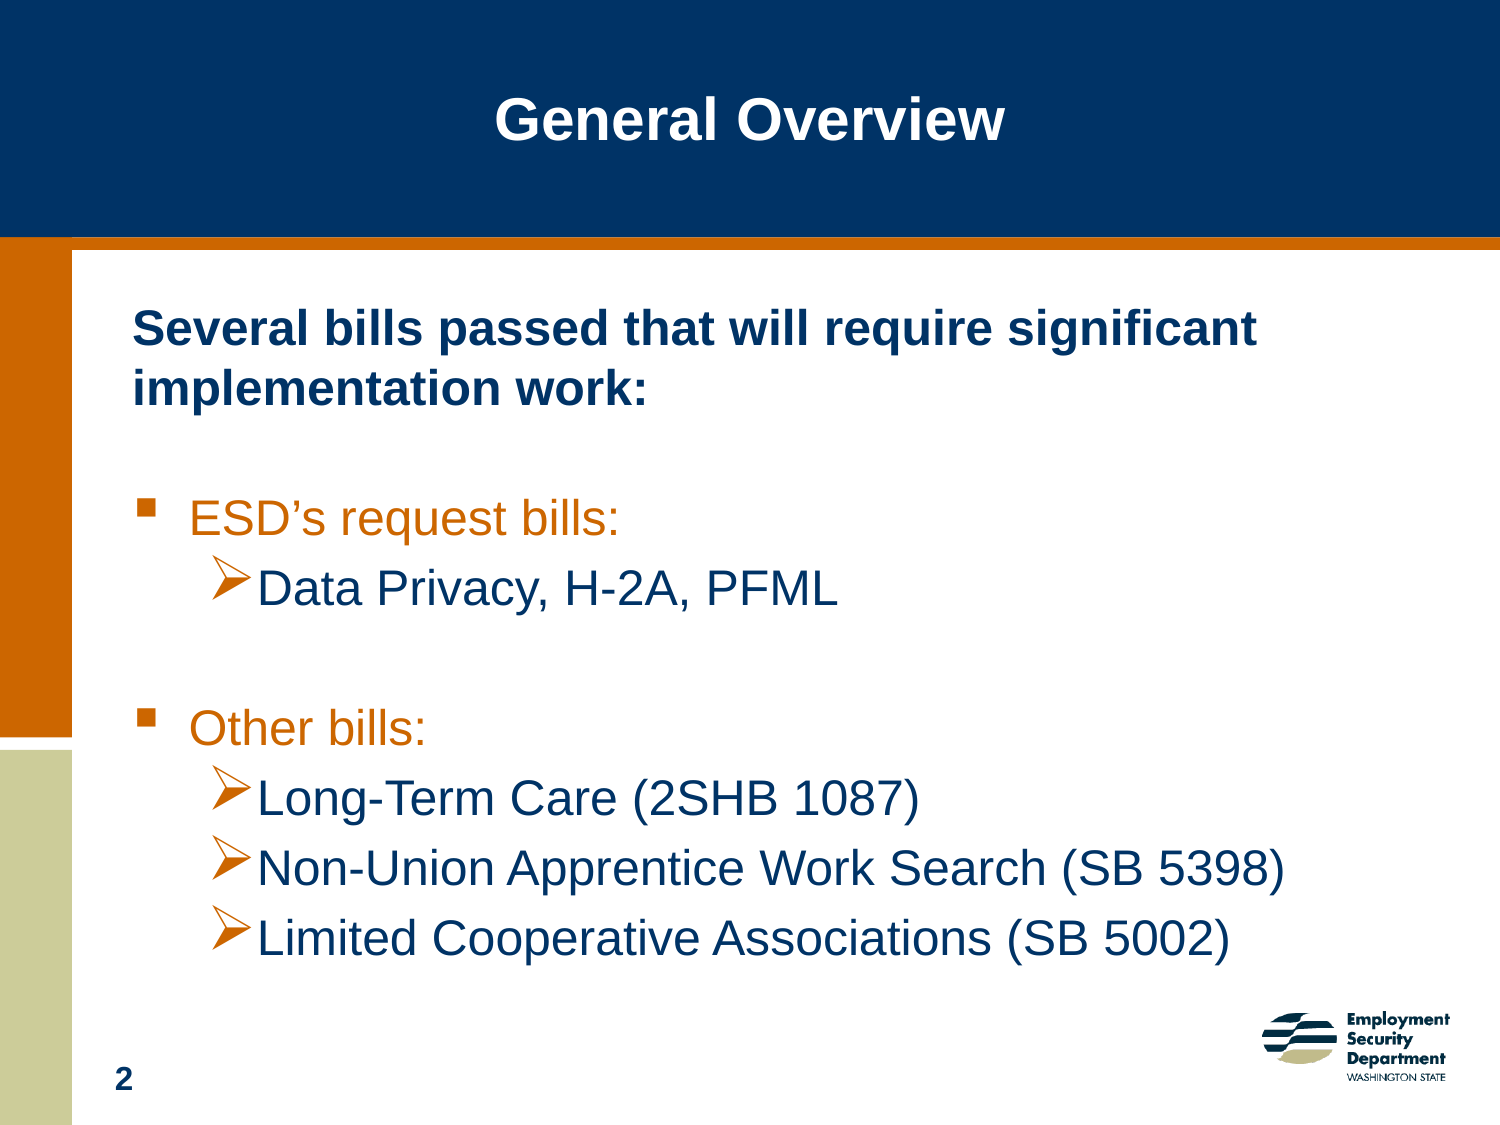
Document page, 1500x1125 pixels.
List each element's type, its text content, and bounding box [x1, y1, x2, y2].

picture [1262, 1011, 1450, 1081]
list Several bills passed that will require significant implementation work: ESD’s request bills: Data Privacy, H-2A, PFML Other bills: Long-Term Care (2SHB 1087) Non-Union Apprentice Work Search (SB 5398) Limited Cooperative Associations (SB 5002) [117, 288, 1475, 1000]
title General Overview [75, 0, 1425, 233]
text_box [87, 0, 1438, 238]
